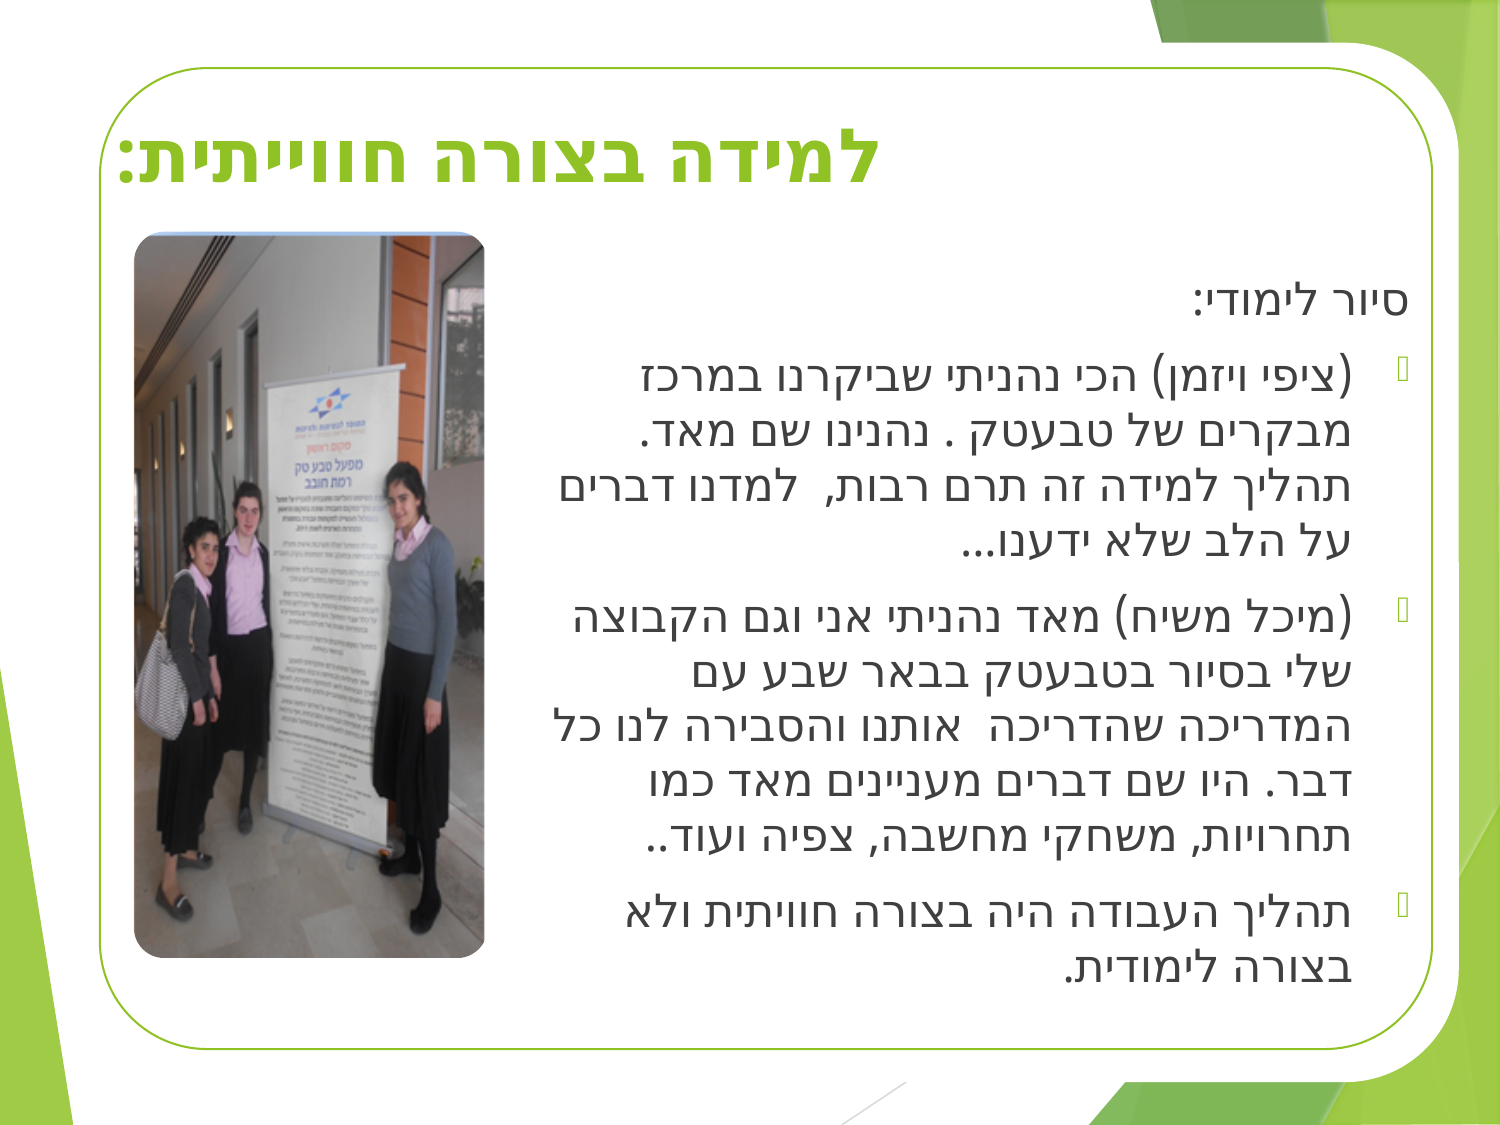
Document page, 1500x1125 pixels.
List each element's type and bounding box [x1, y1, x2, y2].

text_box [76, 42, 1460, 1083]
picture [133, 231, 489, 959]
